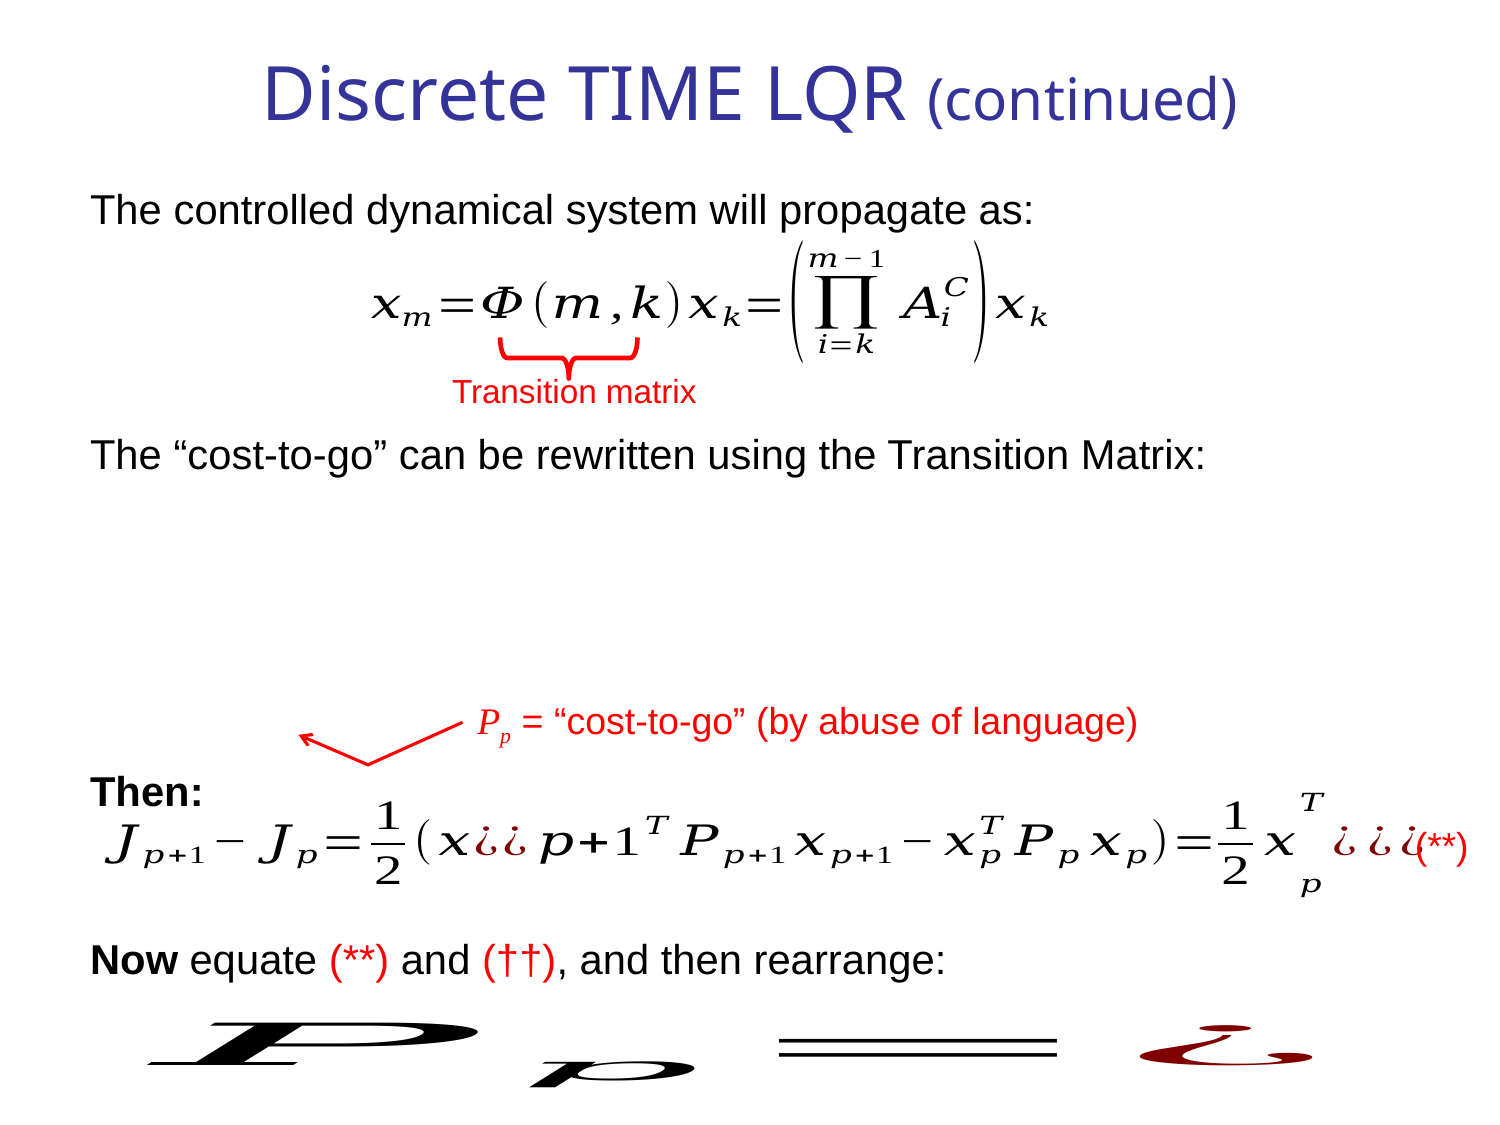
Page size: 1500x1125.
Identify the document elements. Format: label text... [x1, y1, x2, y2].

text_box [367, 719, 463, 766]
text_box The controlled dynamical system will propagate as: [74, 174, 1425, 268]
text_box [298, 734, 362, 766]
text_box (**) [1400, 814, 1500, 875]
text_box Pp = “cost-to-go” (by abuse of language) [462, 689, 1313, 756]
text_box [499, 337, 639, 362]
text_box Now equate (**) and (††), and then rearrange: [74, 924, 1138, 1018]
title Discrete TIME LQR (continued) [75, 12, 1425, 168]
text_box The “cost-to-go” can be rewritten using the Transition Matrix: [74, 420, 1425, 513]
text_box Then: [75, 757, 350, 850]
text_box Transition matrix [437, 362, 738, 418]
